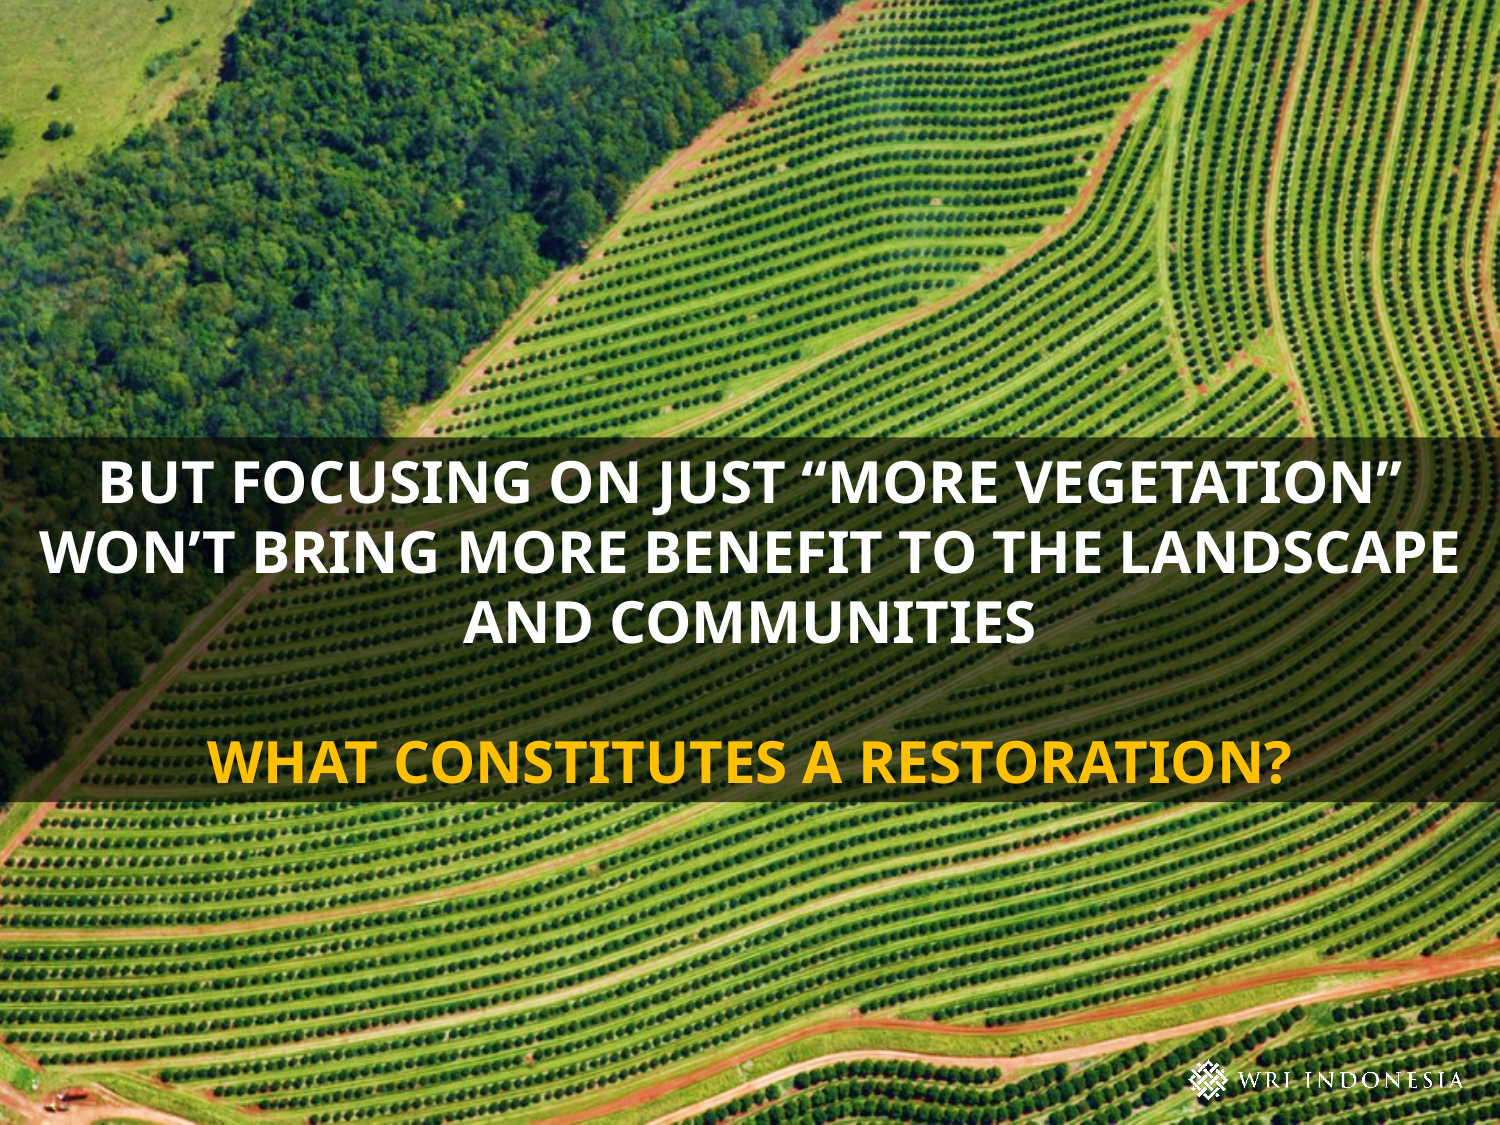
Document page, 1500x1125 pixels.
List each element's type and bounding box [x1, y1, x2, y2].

picture [1187, 1059, 1467, 1100]
list [0, 0, 1500, 1125]
